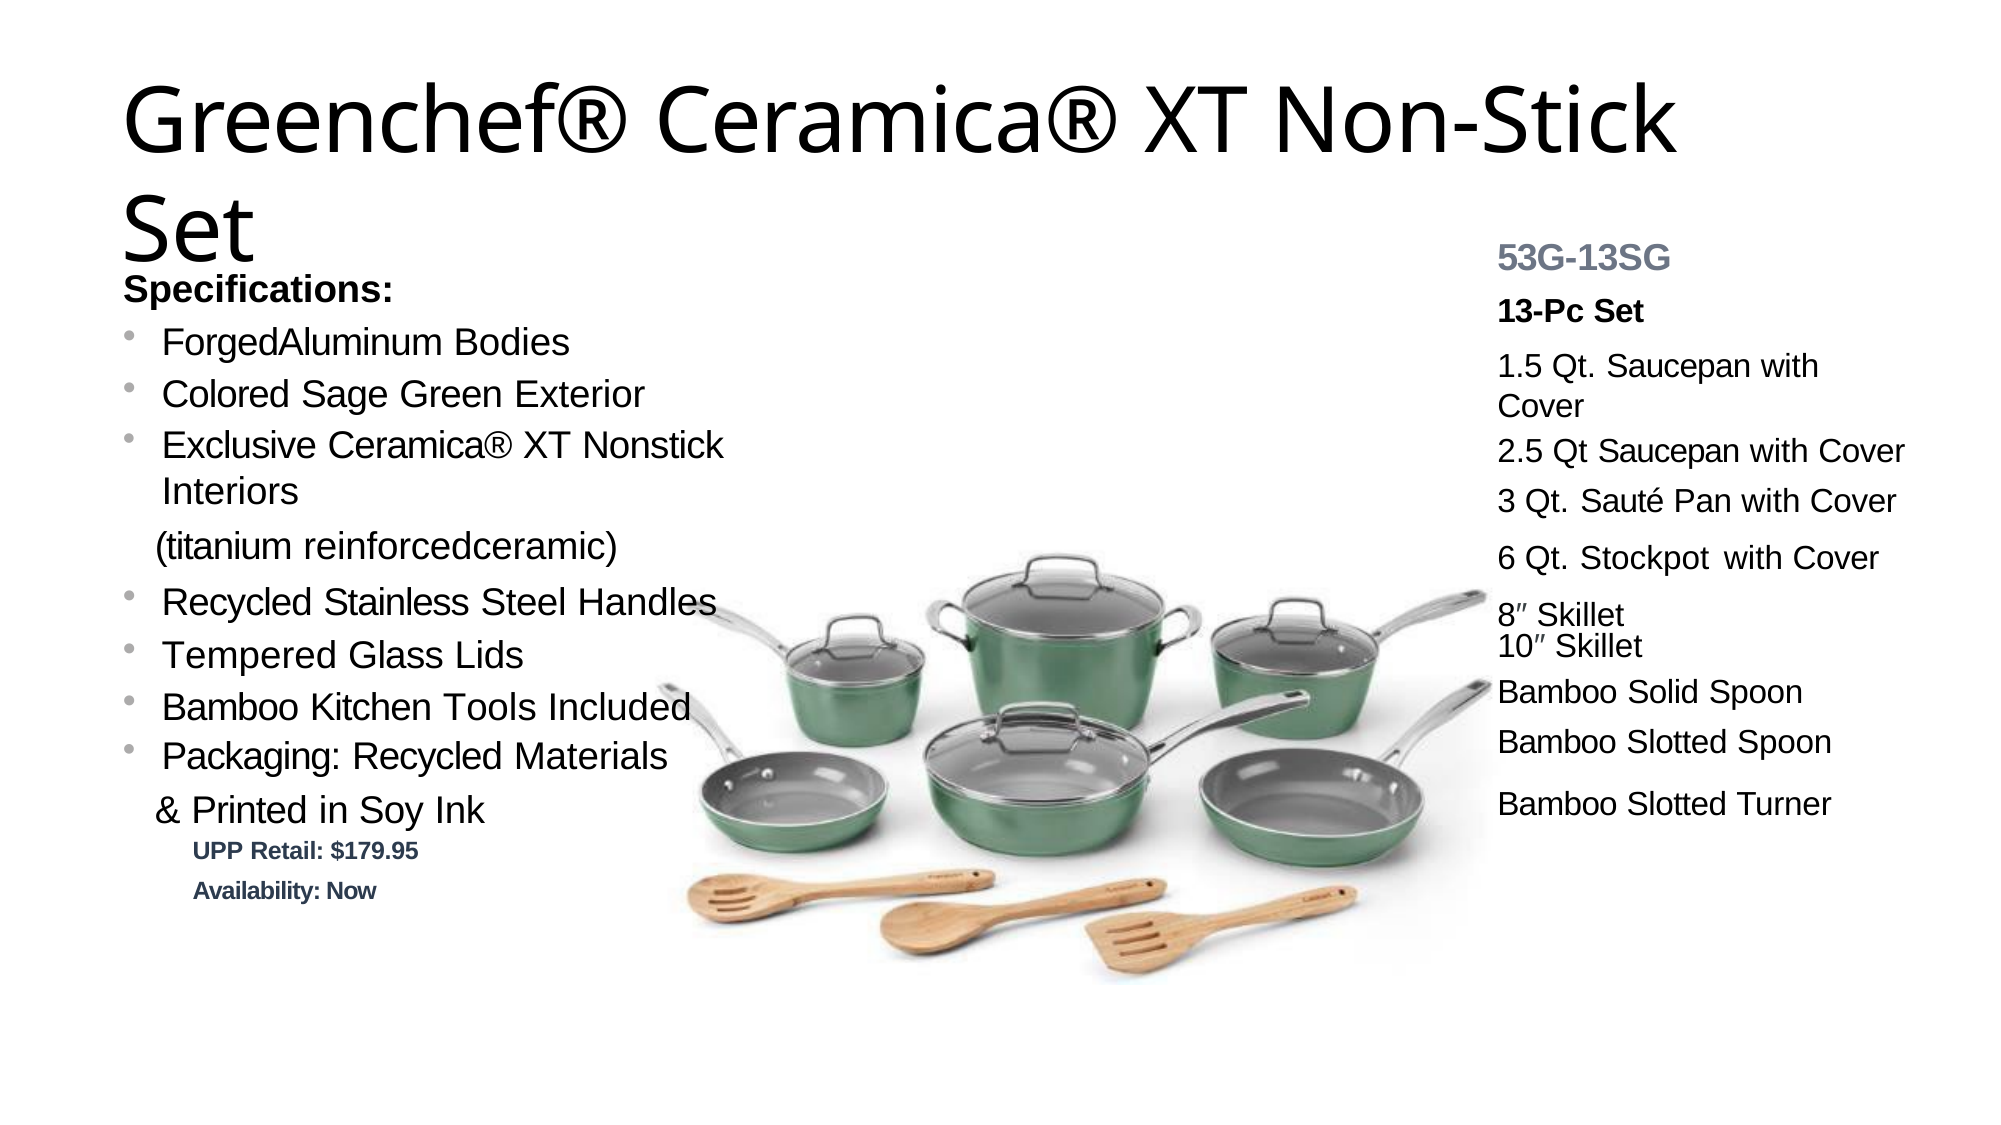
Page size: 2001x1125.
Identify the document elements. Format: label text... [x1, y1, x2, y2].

text_box 53G-13SG [1495, 231, 1674, 273]
text_box UPP Retail: $179.95 Availability: Now [190, 824, 497, 905]
picture [643, 538, 1530, 985]
text_box 13-Pc Set 1.5 Qt. Saucepan with Cover 2.5 Qt Saucepan with Cover 3 Qt. Sauté Pan with Cover 6 Qt. Stockpot with Cover 8″ Skillet [1495, 273, 1915, 633]
text_box Specifications: ForgedAluminum Bodies Colored Sage Green Exterior Exclusive Ceramica® XT Nonstick Interiors (titanium reinforcedceramic) Recycled Stainless Steel Handles Tempered Glass Lids Bamboo Kitchen Tools Included Packaging: Recycled Materials & Printed in Soy Ink [121, 256, 863, 832]
title Greenchef® Ceramica® XT Non-Stick Set [119, 58, 1761, 281]
text_box 10″ Skillet Bamboo Solid Spoon Bamboo Slotted Spoon Bamboo Slotted Turner [1530, 617, 1834, 822]
